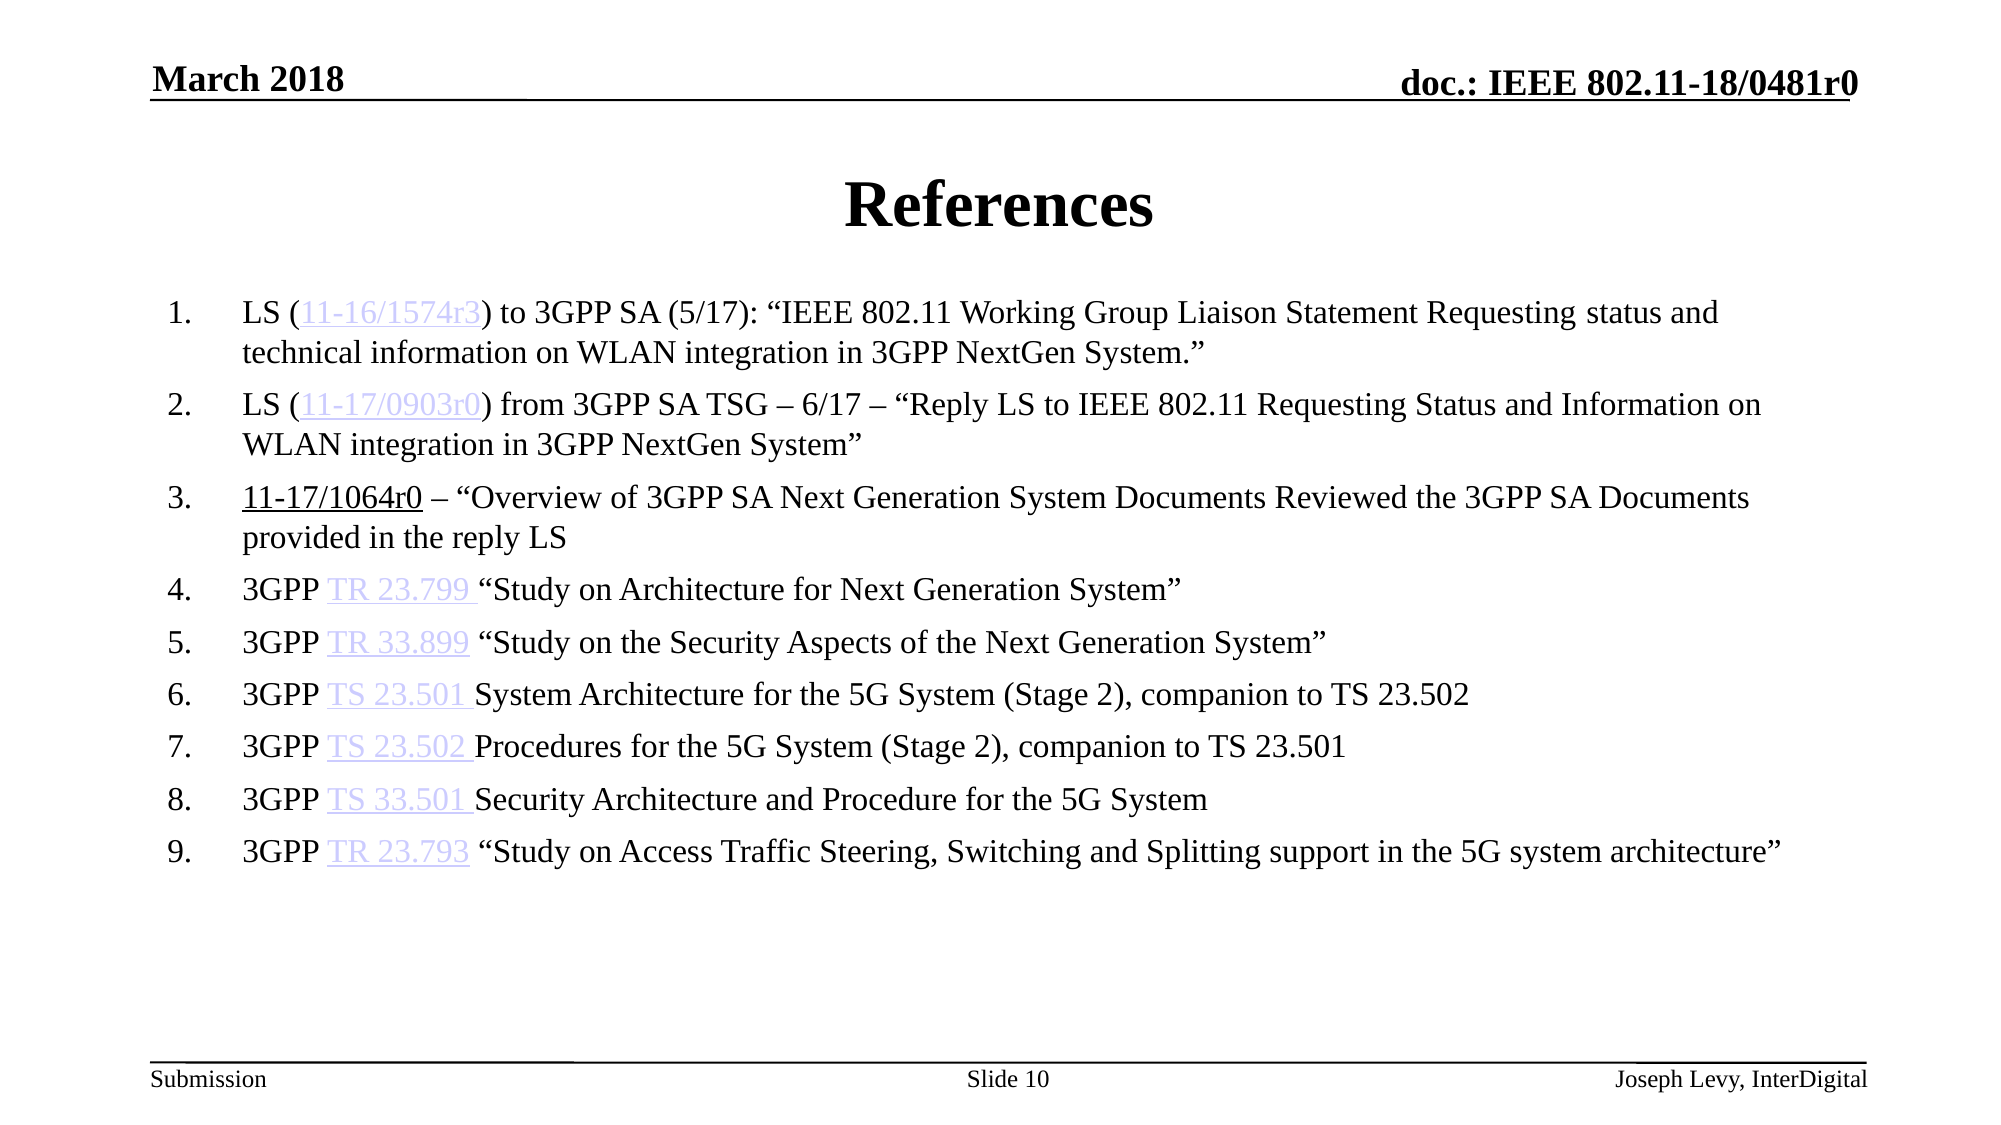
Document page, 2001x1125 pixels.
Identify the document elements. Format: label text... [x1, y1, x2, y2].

slide_number Slide 10 [950, 1061, 1067, 1123]
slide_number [152, 54, 563, 100]
footer Joseph Levy, InterDigital [1171, 1061, 1869, 1093]
title References [149, 112, 1850, 288]
list LS (11-16/1574r3) to 3GPP SA (5/17): “IEEE 802.11 Working Group Liaison Statement Requesting status and technical information on WLAN integration in 3GPP NextGen System.” LS (11-17/0903r0) from 3GPP SA TSG – 6/17 – “Reply LS to IEEE 802.11 Requesting Status and Information on WLAN integration in 3GPP NextGen System” 11-17/1064r0 – “Overview of 3GPP SA Next Generation System Documents Reviewed the 3GPP SA Documents provided in the reply LS 3GPP TR 23.799 “Study on Architecture for Next Generation System” 3GPP TR 33.899 “Study on the Security Aspects of the Next Generation System” 3GPP TS 23.501 System Architecture for the 5G System (Stage 2), companion to TS 23.502 3GPP TS 23.502 Procedures for the 5G System (Stage 2), companion to TS 23.501 3GPP TS 33.501 Security Architecture and Procedure for the 5G System 3GPP TR 23.793 “Study on Access Traffic Steering, Switching and Splitting support in the 5G system architecture” [151, 282, 1853, 958]
